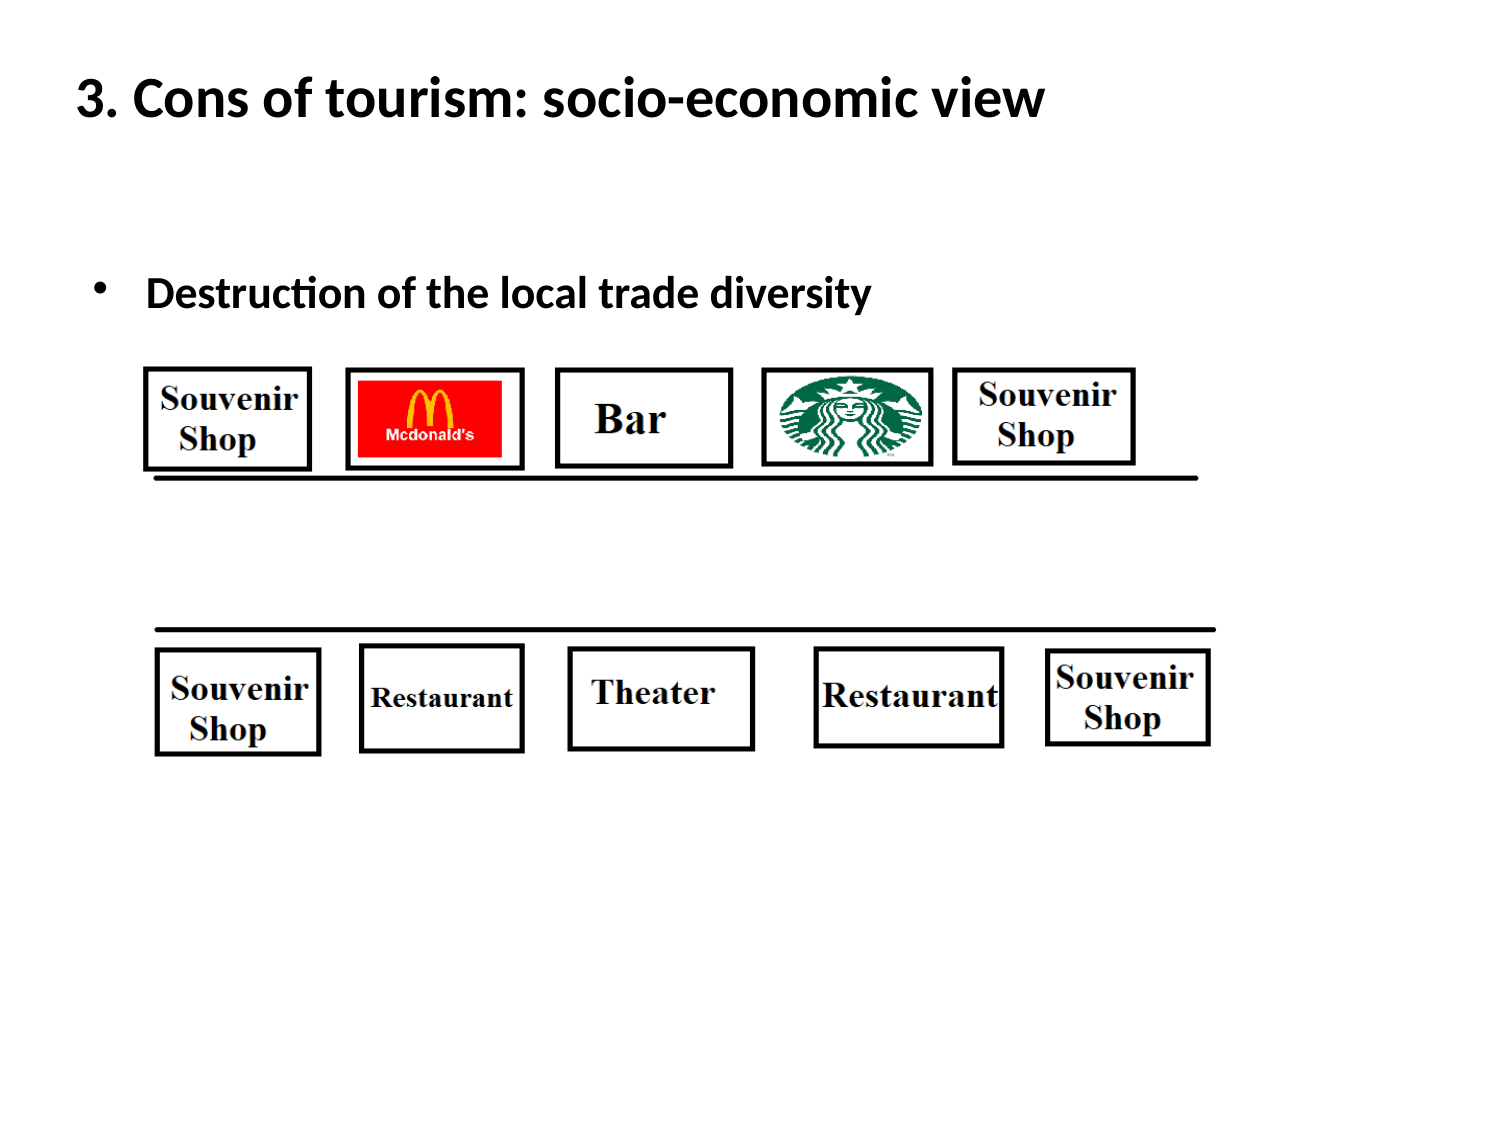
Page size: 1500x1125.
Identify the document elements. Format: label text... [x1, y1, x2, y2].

picture [16, 318, 1436, 1092]
text_box Destruction of the local trade diversity [75, 263, 1425, 316]
text_box 3. Cons of tourism: socio-economic view [75, 0, 1425, 188]
